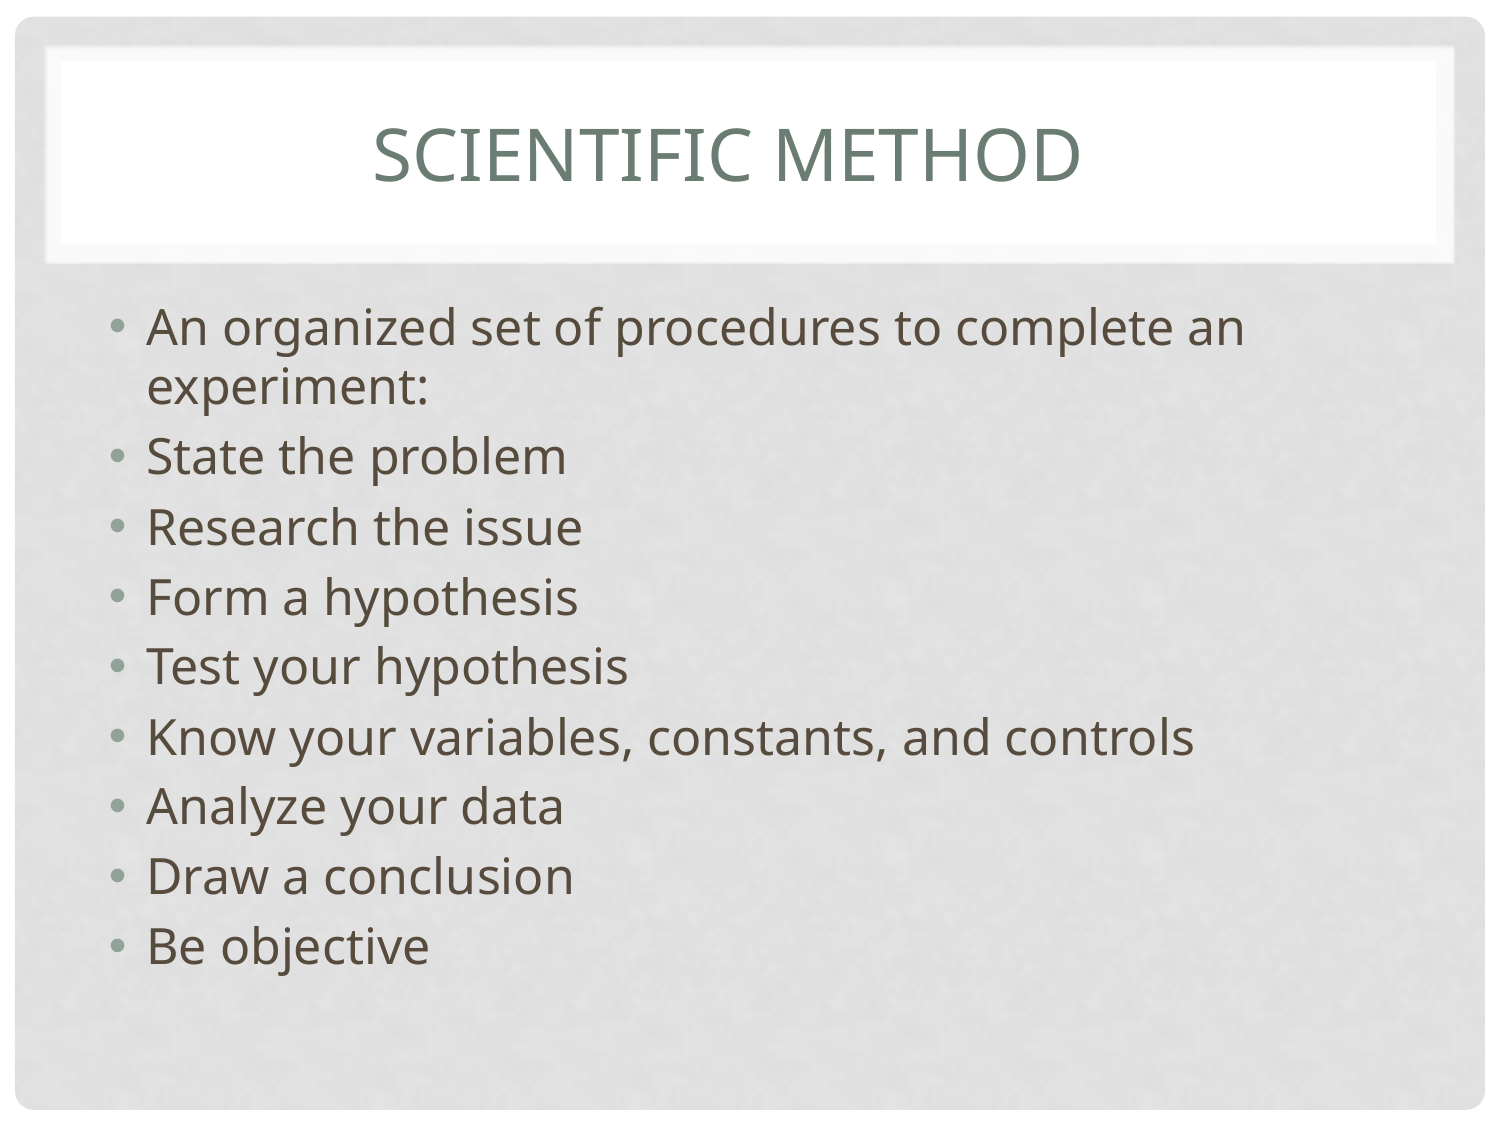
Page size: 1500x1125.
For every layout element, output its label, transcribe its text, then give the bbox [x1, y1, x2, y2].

title Scientific Method [69, 66, 1425, 238]
list An organized set of procedures to complete an experiment: State the problem Research the issue Form a hypothesis Test your hypothesis Know your variables, constants, and controls Analyze your data Draw a conclusion Be objective [75, 287, 1425, 1005]
